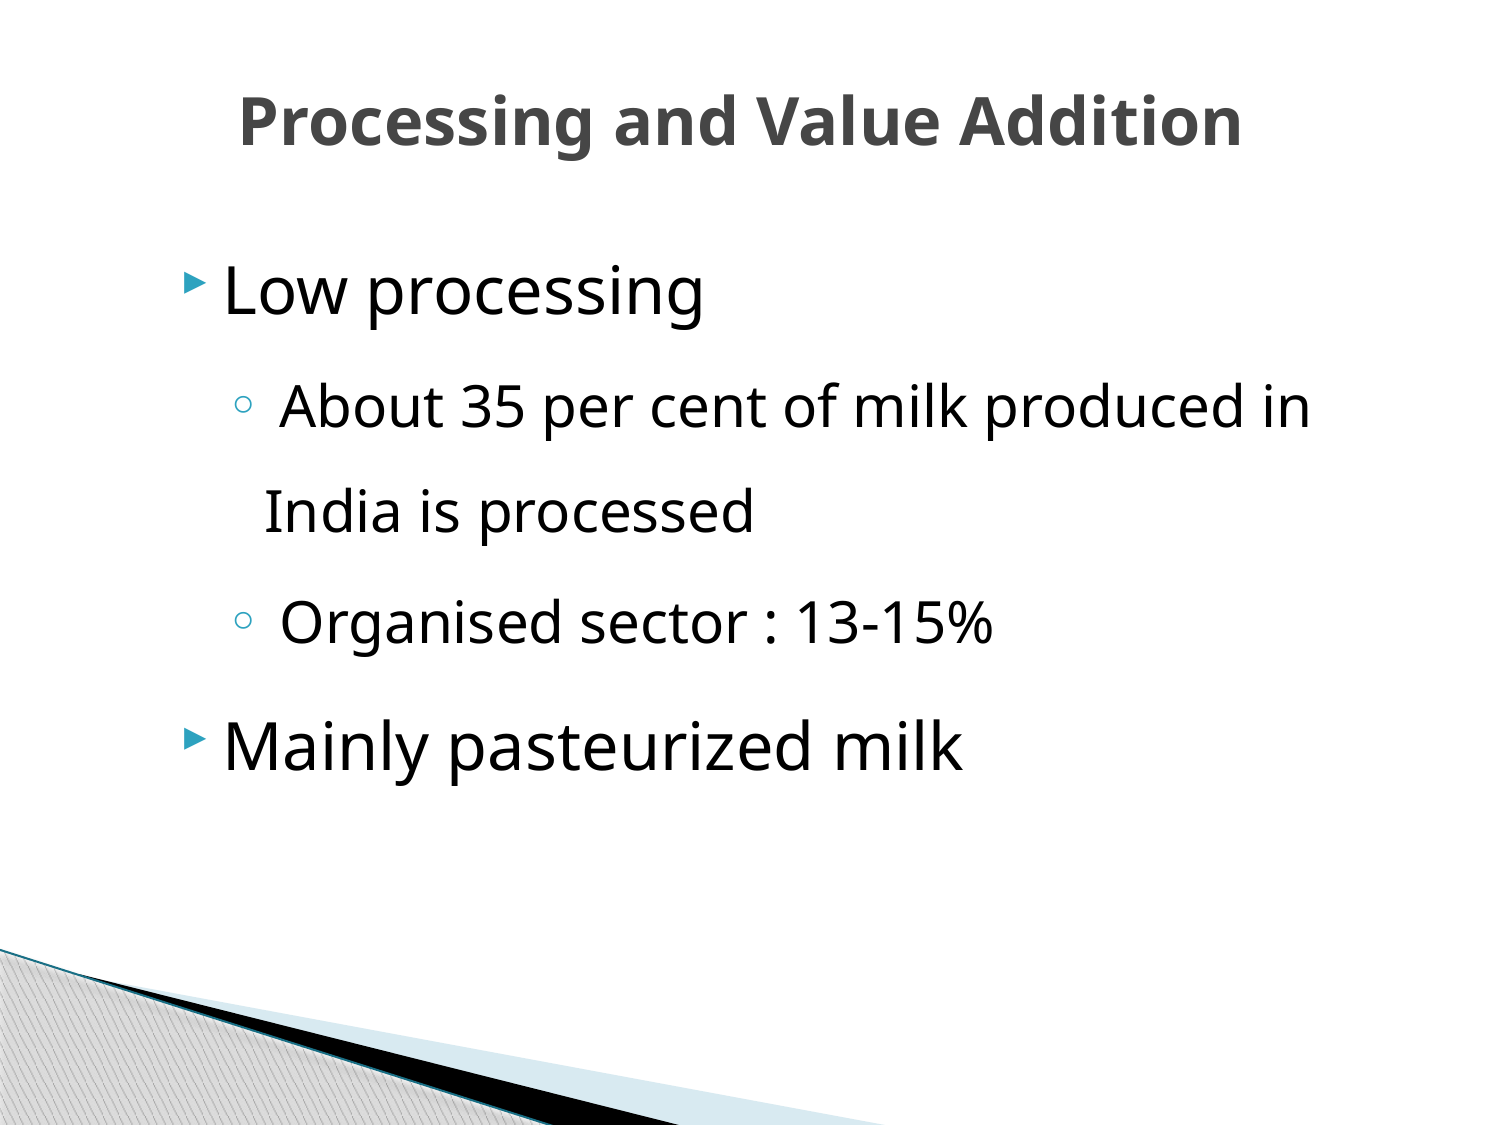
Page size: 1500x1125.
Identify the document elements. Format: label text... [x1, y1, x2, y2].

list Low processing About 35 per cent of milk produced in India is processed Organised sector : 13-15% Mainly pasteurized milk [147, 200, 1425, 963]
title Processing and Value Addition [75, 75, 1425, 163]
